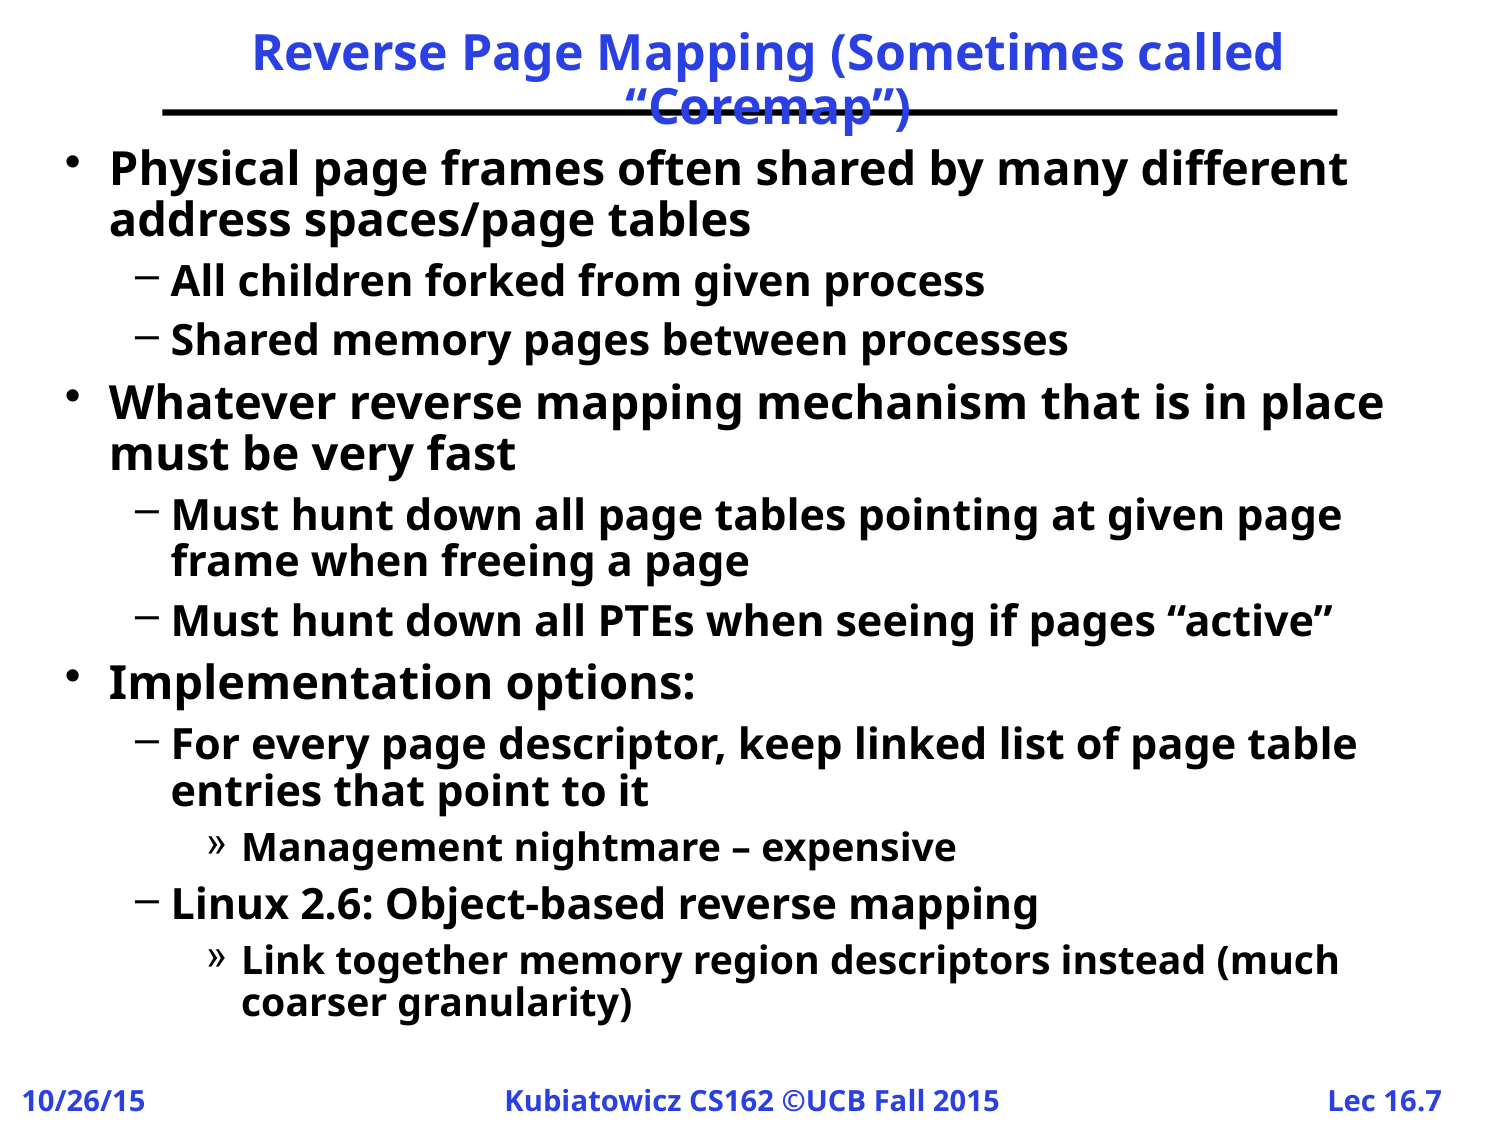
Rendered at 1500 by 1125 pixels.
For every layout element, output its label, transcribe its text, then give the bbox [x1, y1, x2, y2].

list Physical page frames often shared by many different address spaces/page tables All children forked from given process Shared memory pages between processes Whatever reverse mapping mechanism that is in place must be very fast Must hunt down all page tables pointing at given page frame when freeing a page Must hunt down all PTEs when seeing if pages “active” Implementation options: For every page descriptor, keep linked list of page table entries that point to it Management nightmare – expensive Linux 2.6: Object-based reverse mapping Link together memory region descriptors instead (much coarser granularity) [50, 137, 1438, 1038]
title Reverse Page Mapping (Sometimes called “Coremap”) [112, 37, 1425, 125]
